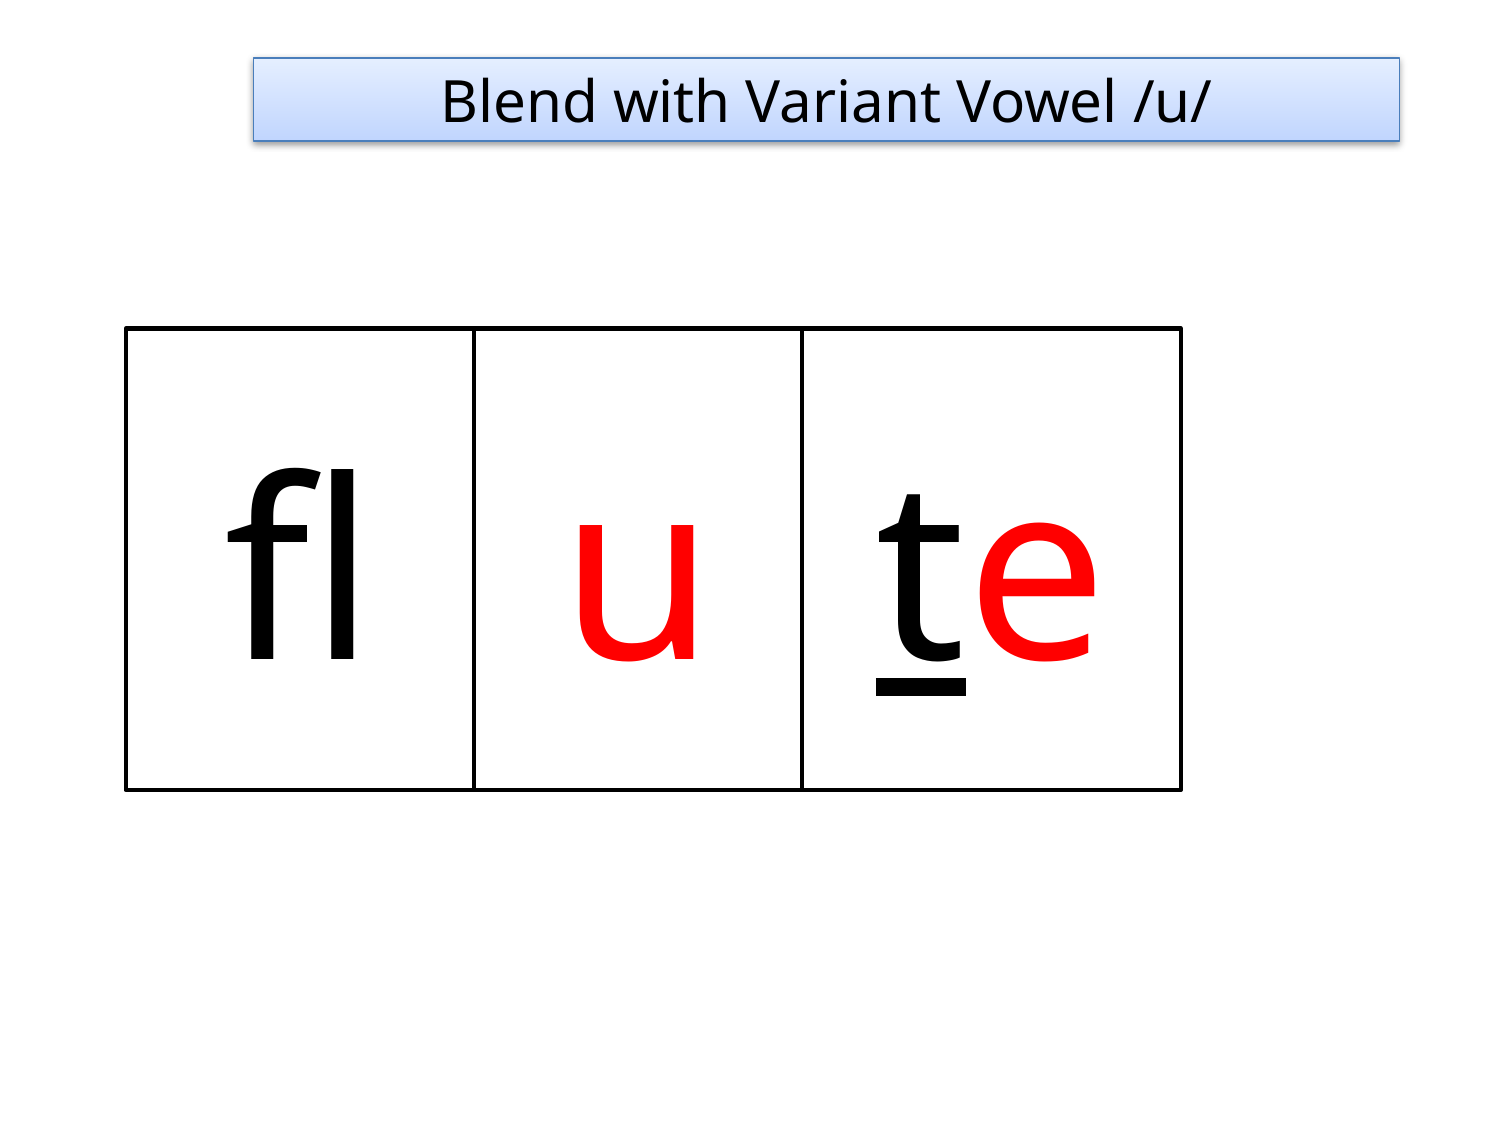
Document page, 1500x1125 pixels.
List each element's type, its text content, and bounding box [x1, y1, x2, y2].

text_box fl [124, 326, 472, 792]
text_box u [472, 326, 800, 792]
text_box te [800, 326, 1183, 792]
text_box Blend with Variant Vowel /u/ [253, 57, 1400, 142]
